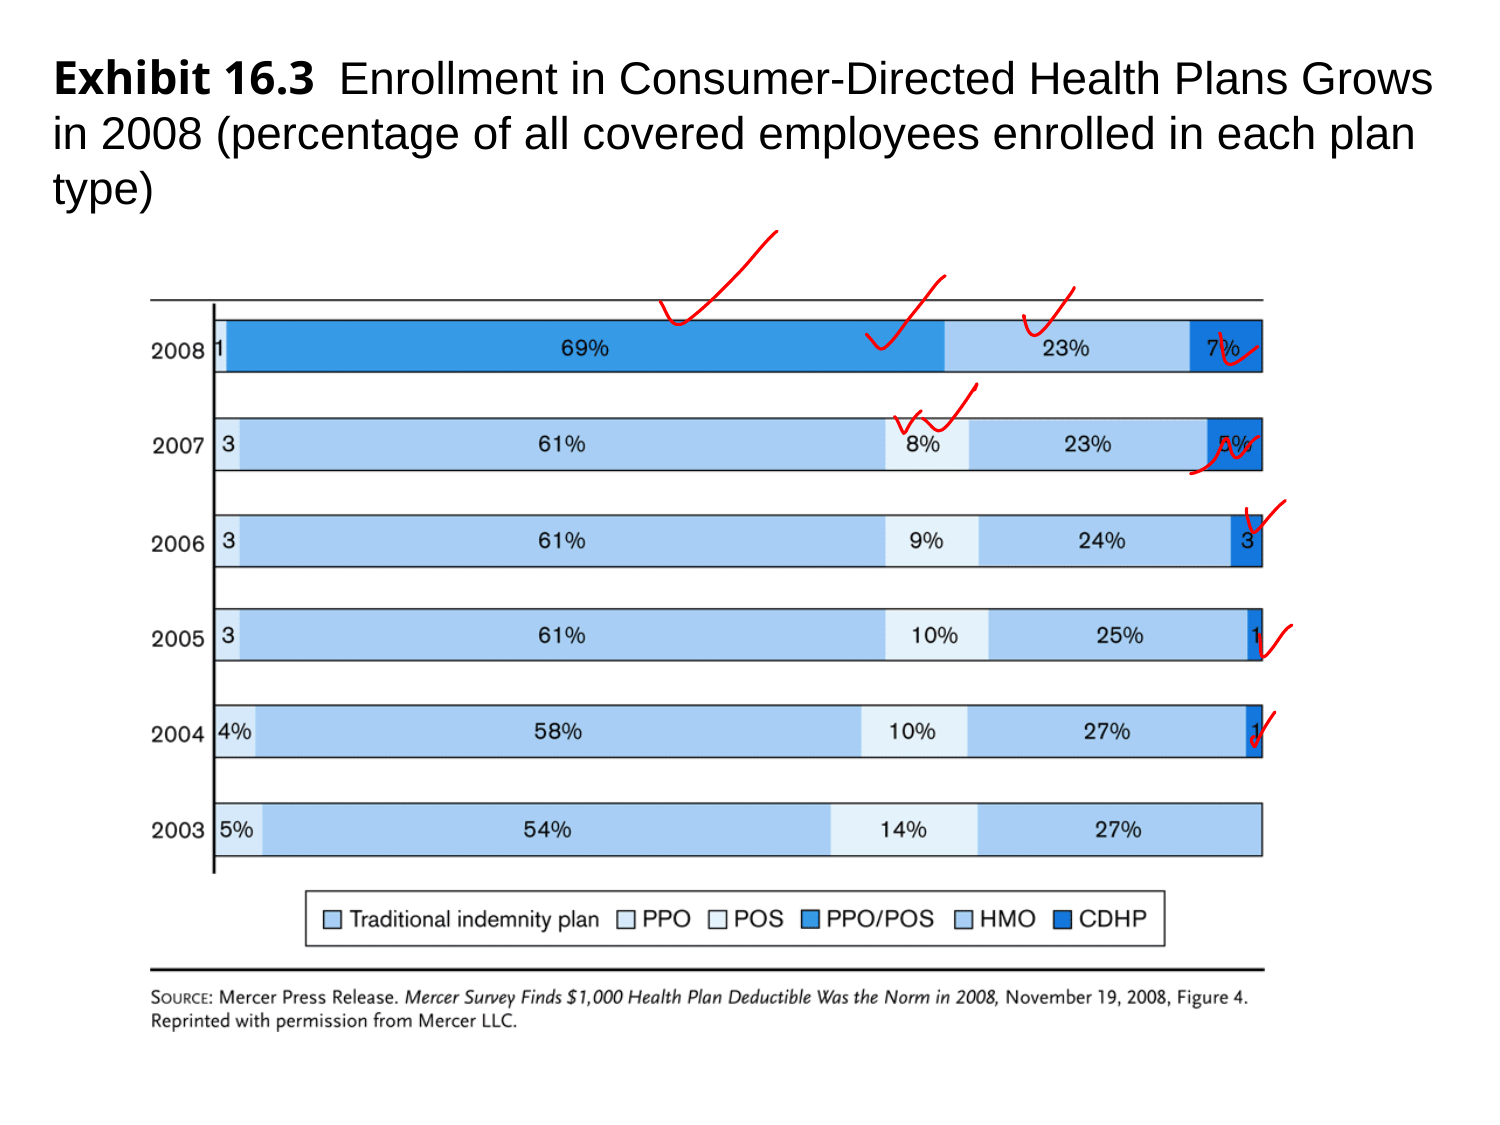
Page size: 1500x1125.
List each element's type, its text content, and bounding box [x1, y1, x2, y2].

title Exhibit 16.3 Enrollment in Consumer-Directed Health Plans Grows in 2008 (percentage of all covered employees enrolled in each plan type) [37, 37, 1450, 225]
picture [149, 299, 1265, 1032]
